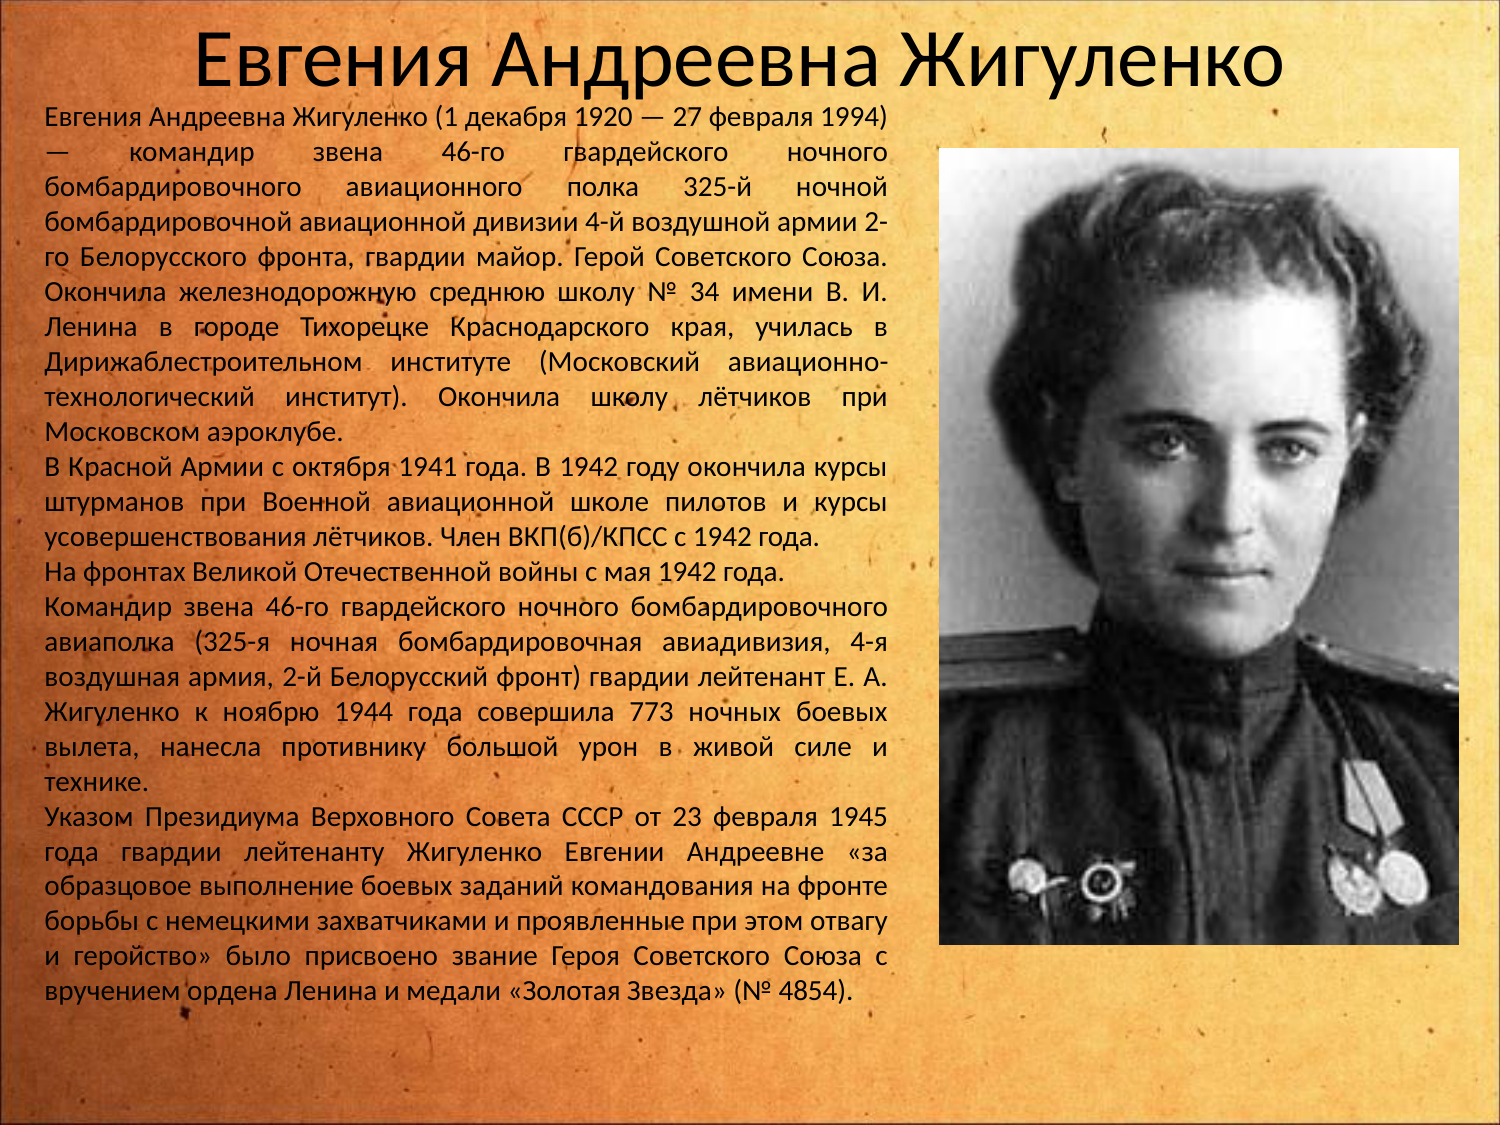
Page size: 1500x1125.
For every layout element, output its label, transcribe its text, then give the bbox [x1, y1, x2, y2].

title Евгения Андреевна Жигуленко [64, 0, 1416, 108]
picture [0, 0, 1500, 1125]
list Евгения Андреевна Жигуленко (1 декабря 1920 — 27 февраля 1994) — командир звена 46-го гвардейского ночного бомбардировочного авиационного полка 325-й ночной бомбардировочной авиационной дивизии 4-й воздушной армии 2-го Белорусского фронта, гвардии майор. Герой Советского Союза. Окончила железнодорожную среднюю школу № 34 имени В. И. Ленина в городе Тихорецке Краснодарского края, училась в Дирижаблестроительном институте (Московский авиационно-технологический институт). Окончила школу лётчиков при Московском аэроклубе. В Красной Армии с октября 1941 года. В 1942 году окончила курсы штурманов при Военной авиационной школе пилотов и курсы усовершенствования лётчиков. Член ВКП(б)/КПСС с 1942 года. На фронтах Великой Отечественной войны с мая 1942 года. Командир звена 46-го гвардейского ночного бомбардировочного авиаполка (325-я ночная бомбардировочная авиадивизия, 4-я воздушная армия, 2-й Белорусский фронт) гвардии лейтенант Е. А. Жигуленко к ноябрю 1944 года совершила 773 ночных боевых вылета, нанесла противнику большой урон в живой силе и технике. Указом Президиума Верховного Совета СССР от 23 февраля 1945 года гвардии лейтенанту Жигуленко Евгении Андреевне «за образцовое выполнение боевых заданий командования на фронте борьбы с немецкими захватчиками и проявленные при этом отвагу и геройство» было присвоено звание Героя Советского Союза с вручением ордена Ленина и медали «Золотая Звезда» (№ 4854). [29, 89, 904, 1083]
